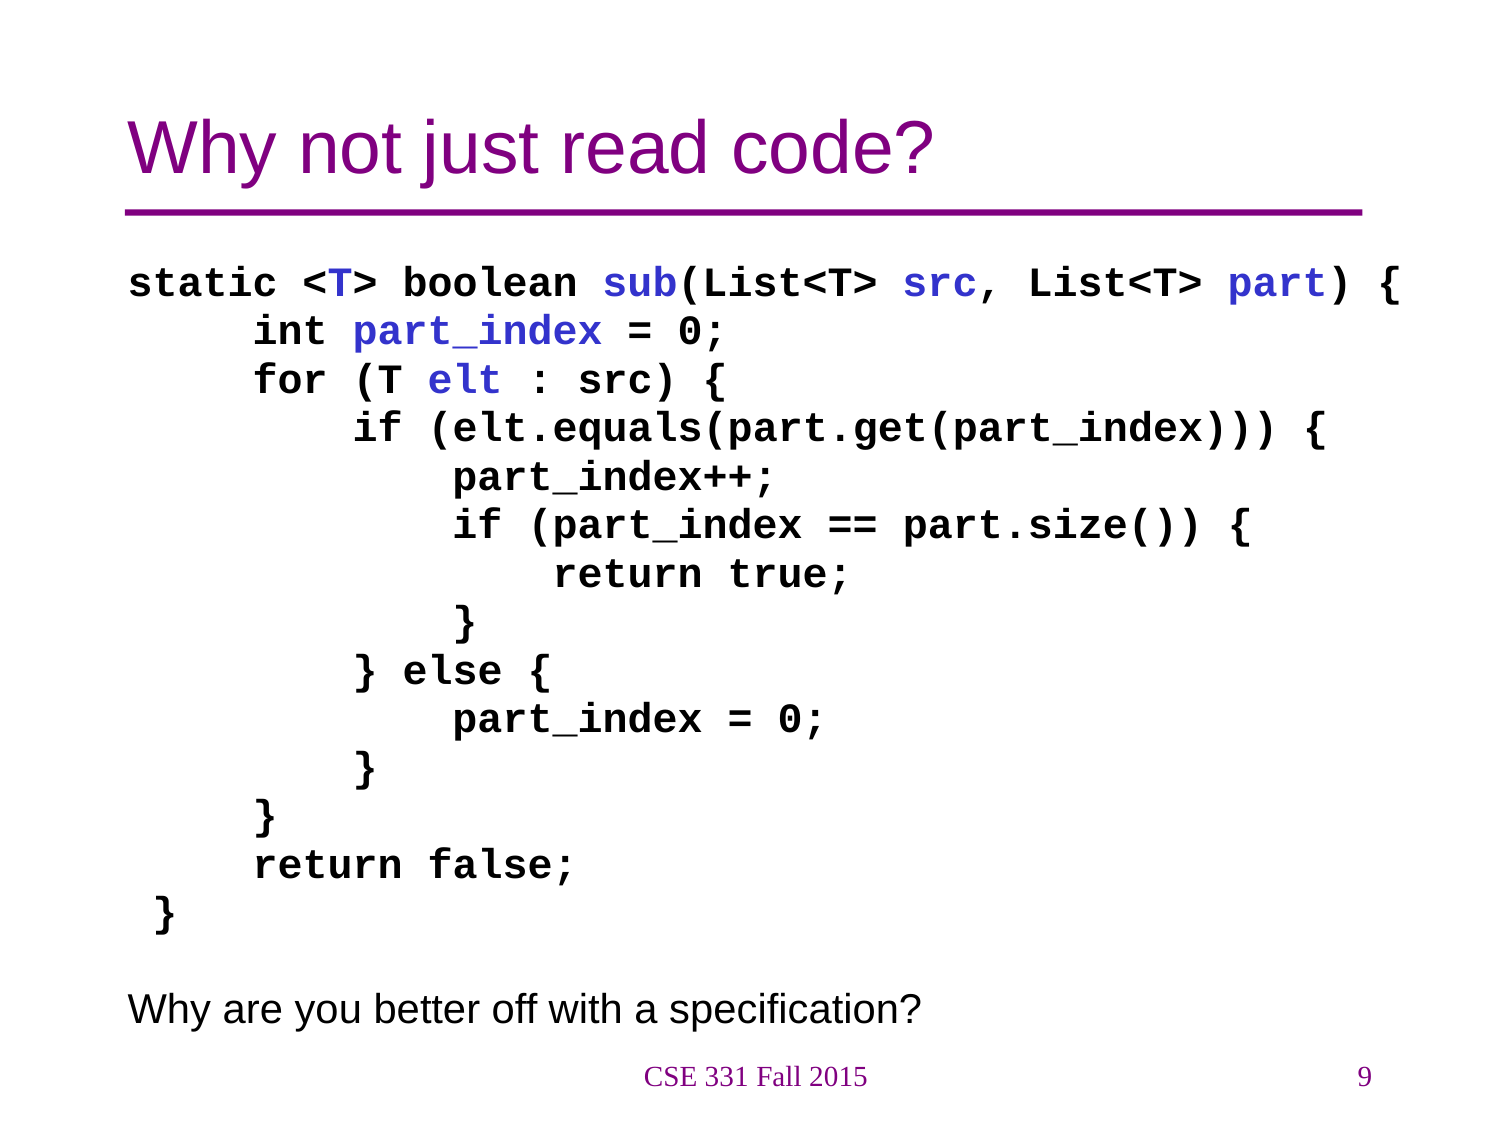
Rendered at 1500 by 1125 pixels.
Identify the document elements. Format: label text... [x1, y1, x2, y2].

slide_number 9 [1074, 1049, 1388, 1125]
list static <T> boolean sub(List<T> src, List<T> part) { int part_index = 0; for (T elt : src) { if (elt.equals(part.get(part_index))) { part_index++; if (part_index == part.size()) { return true; } } else { part_index = 0; } } return false; } Why are you better off with a specification? [112, 249, 1438, 1050]
title Why not just read code? [112, 50, 1388, 238]
footer CSE 331 Fall 2015 [474, 1049, 1038, 1125]
